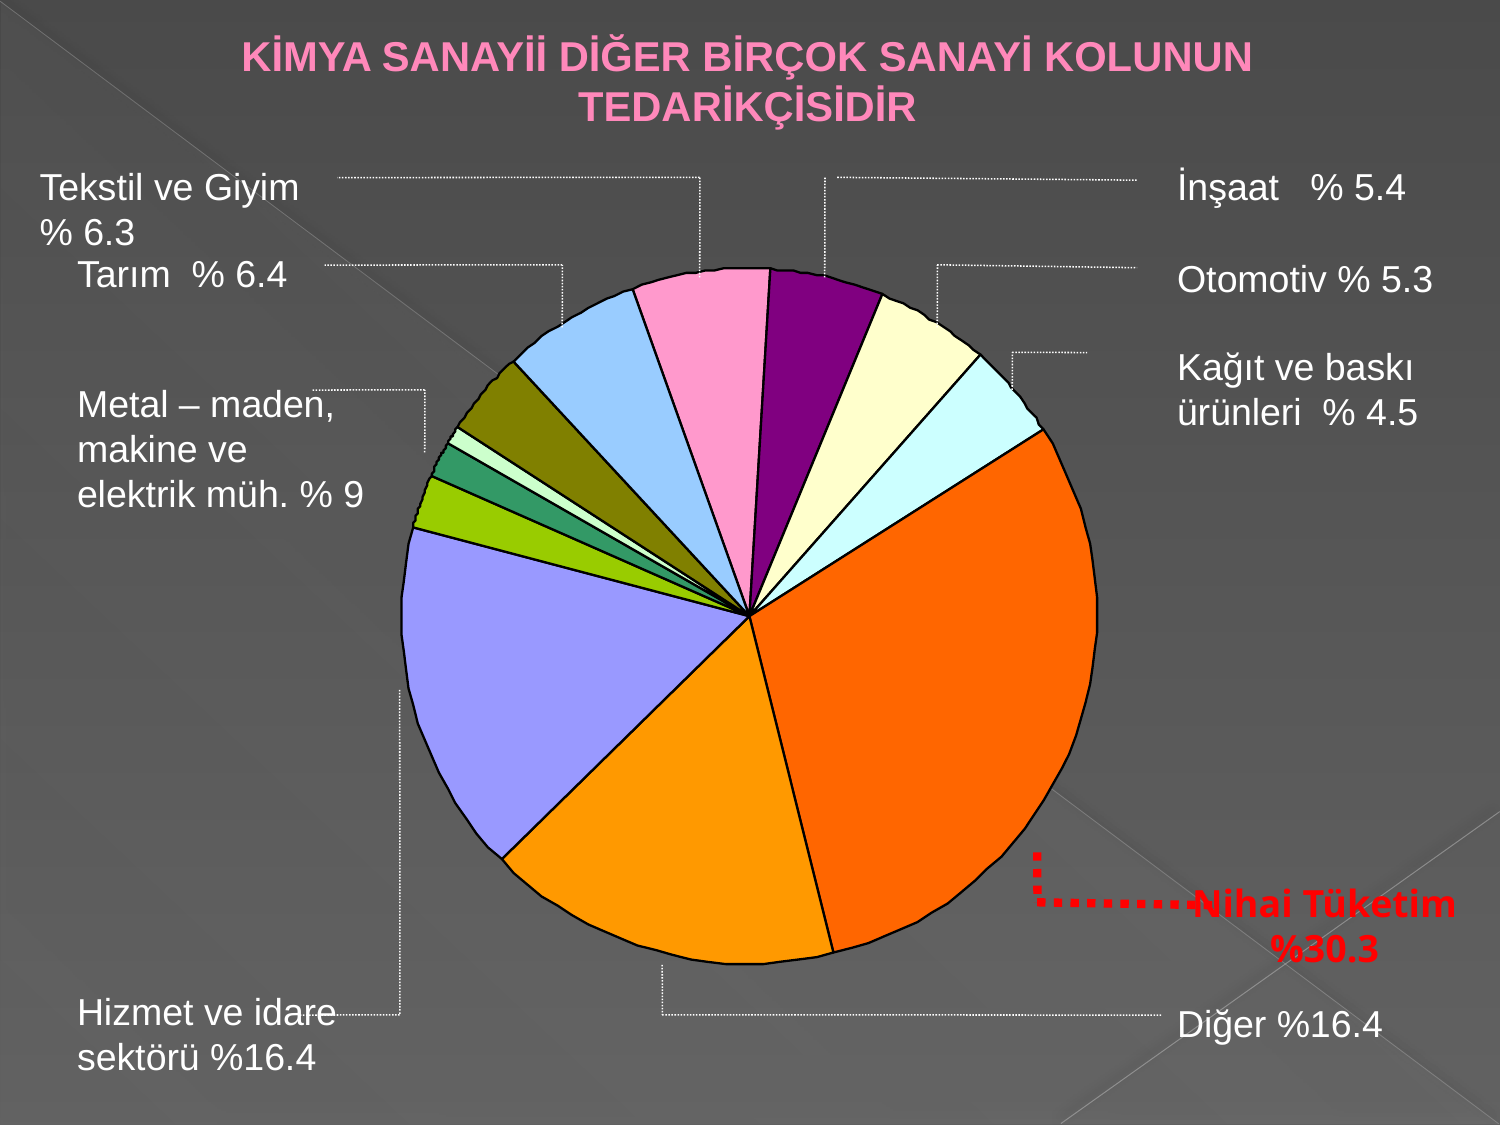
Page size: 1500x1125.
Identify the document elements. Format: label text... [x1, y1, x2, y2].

text_box KİMYA SANAYİİ DİĞER BİRÇOK SANAYİ KOLUNUN TEDARİKÇİSİDİR [144, 22, 1350, 138]
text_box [0, 154, 1500, 1087]
